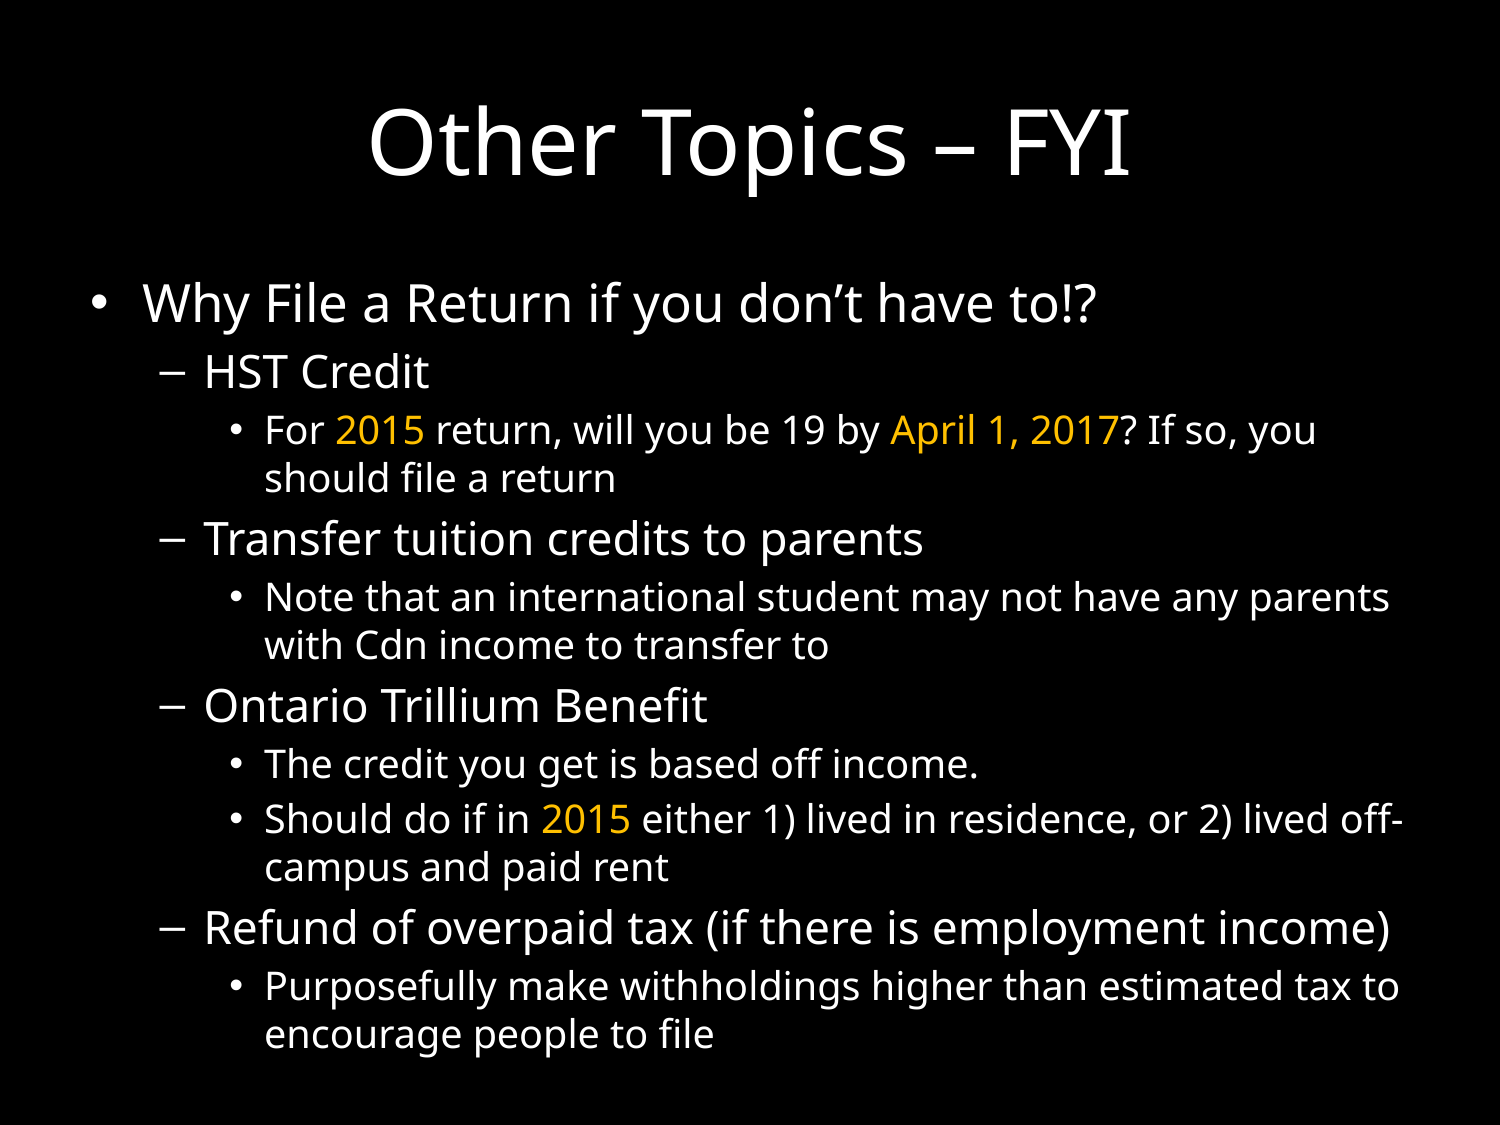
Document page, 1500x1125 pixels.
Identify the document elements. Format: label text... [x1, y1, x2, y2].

title Other Topics – FYI [75, 45, 1425, 233]
list Why File a Return if you don’t have to!? HST Credit For 2015 return, will you be 19 by April 1, 2017? If so, you should file a return Transfer tuition credits to parents Note that an international student may not have any parents with Cdn income to transfer to Ontario Trillium Benefit The credit you get is based off income. Should do if in 2015 either 1) lived in residence, or 2) lived off-campus and paid rent Refund of overpaid tax (if there is employment income) Purposefully make withholdings higher than estimated tax to encourage people to file [75, 262, 1425, 1083]
